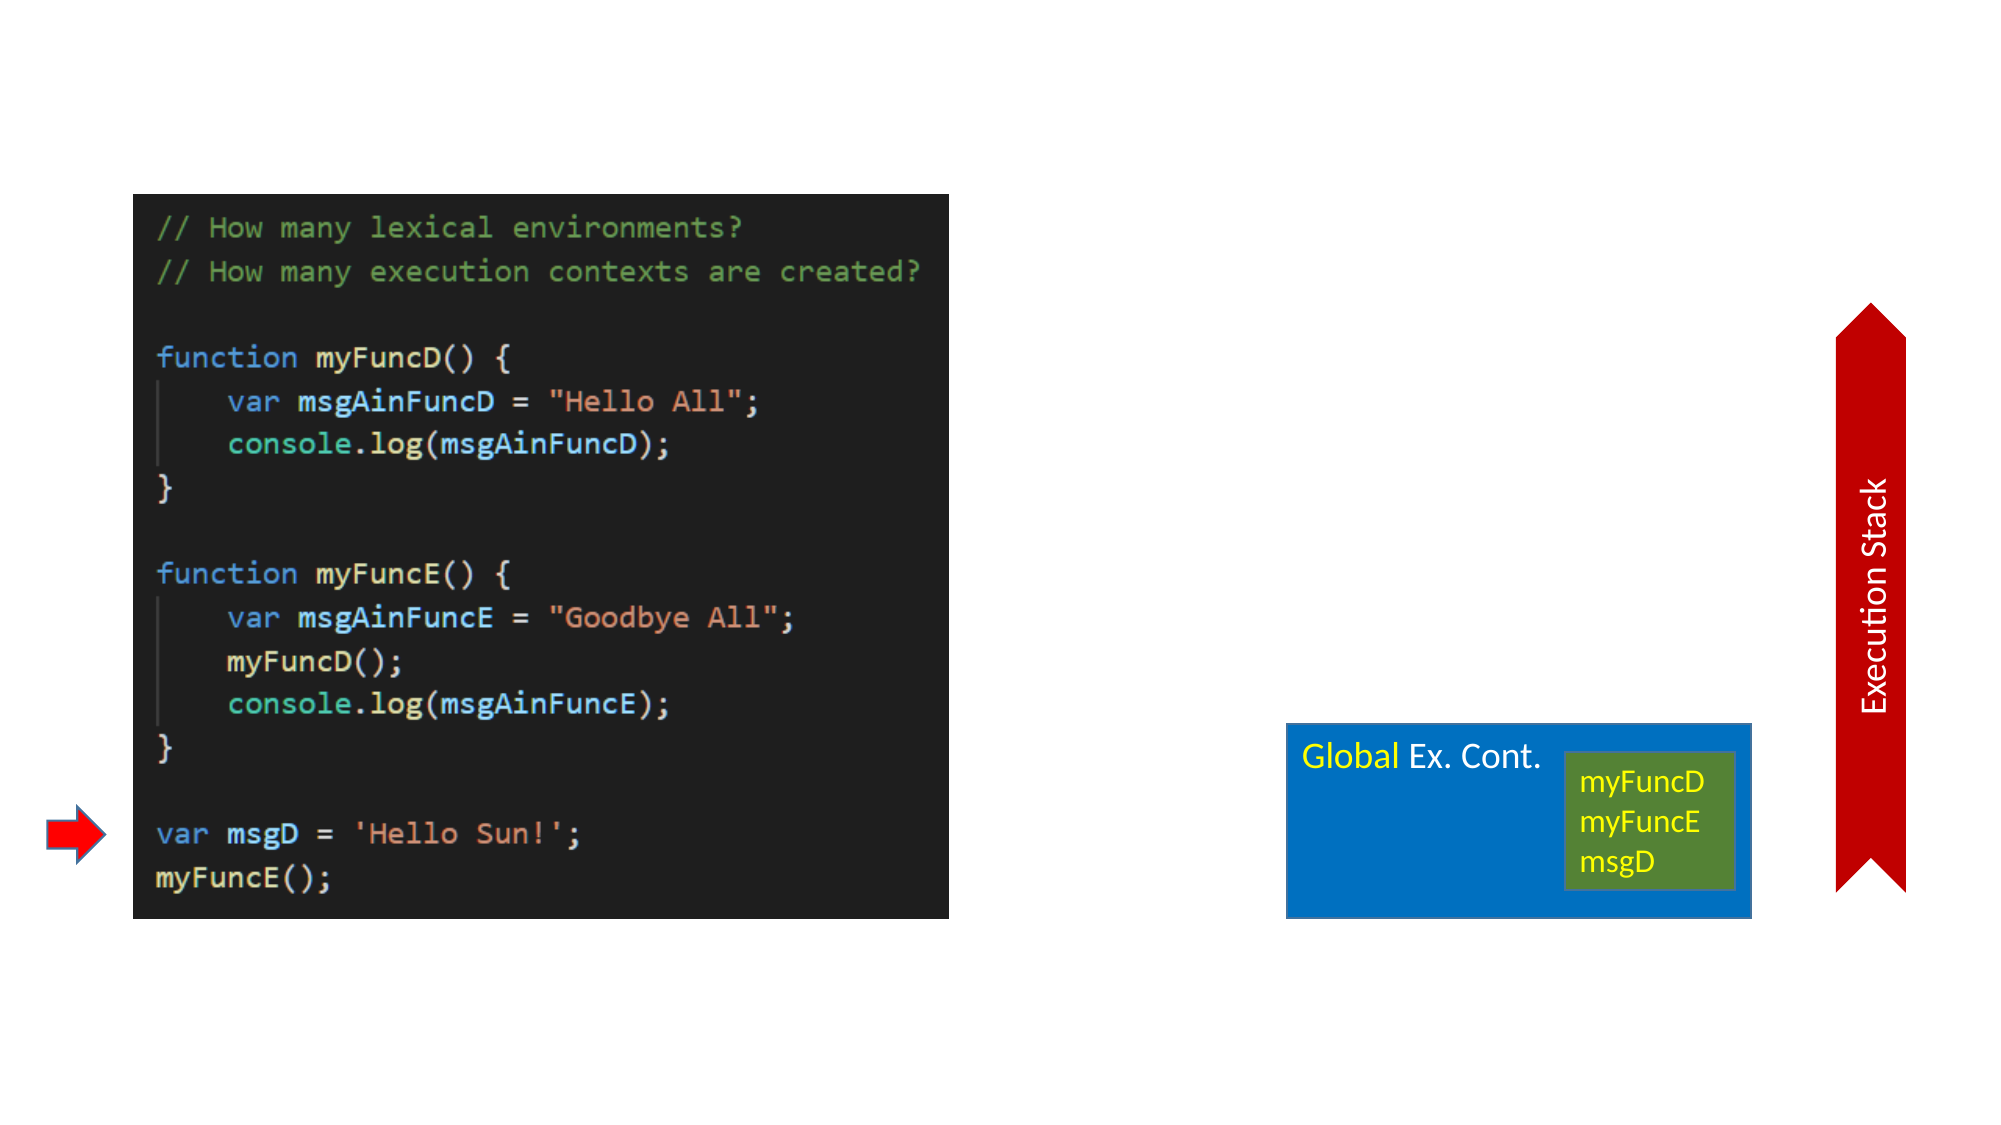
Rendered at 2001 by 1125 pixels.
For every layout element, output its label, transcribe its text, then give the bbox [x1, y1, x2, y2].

text_box [46, 804, 107, 865]
text_box Global Ex. Cont. [1286, 723, 1752, 919]
text_box myFuncD myFuncE msgD [1564, 751, 1736, 891]
picture [133, 194, 949, 919]
text_box Execution Stack [1835, 302, 1906, 893]
